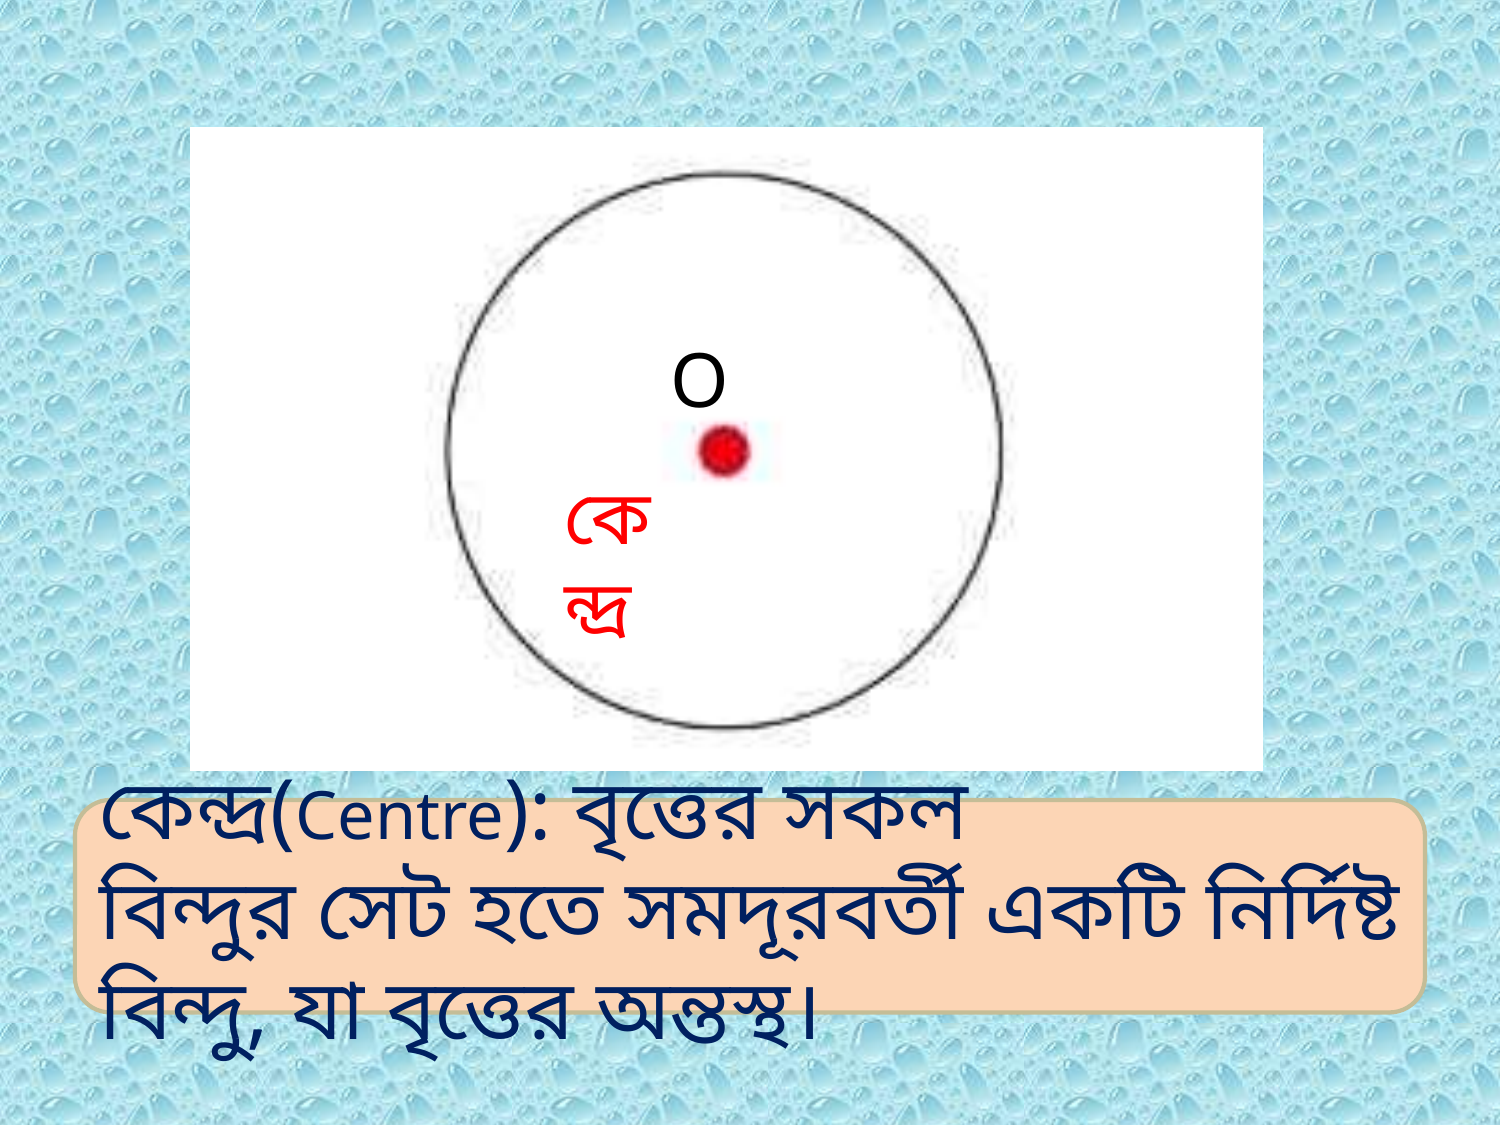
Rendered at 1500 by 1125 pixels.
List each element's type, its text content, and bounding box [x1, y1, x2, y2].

text_box কেন্দ্র(Centre): বৃত্তের সকল বিন্দুর সেট হতে সমদূরবর্তী একটি নির্দিষ্ট বিন্দু, যা বৃত্তের অন্তস্থ। [72, 797, 1428, 1015]
picture [0, 0, 1500, 1125]
